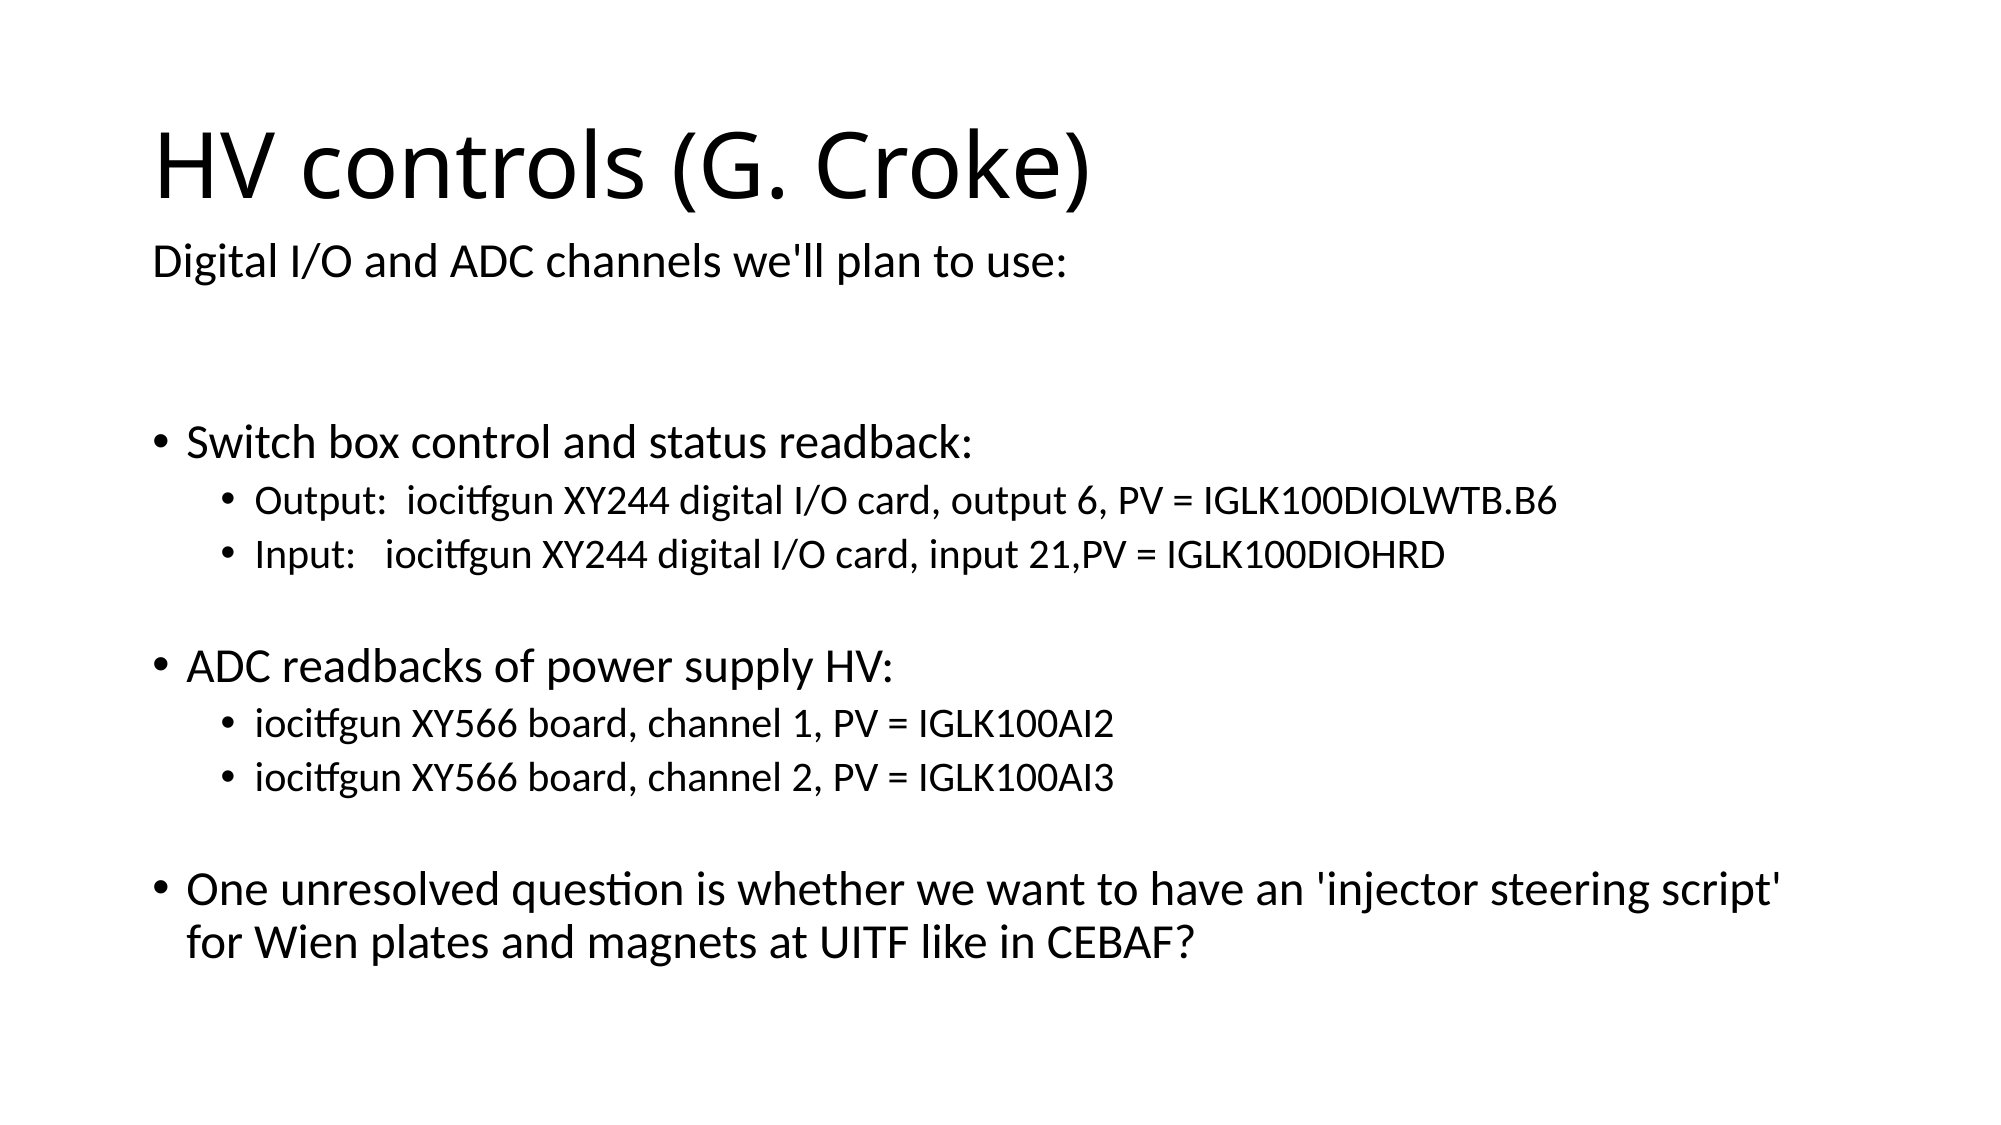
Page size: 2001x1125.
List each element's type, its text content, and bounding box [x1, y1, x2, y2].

title HV controls (G. Croke) [137, 59, 1863, 227]
list Digital I/O and ADC channels we'll plan to use: Switch box control and status readback: Output: iocitfgun XY244 digital I/O card, output 6, PV = IGLK100DIOLWTB.B6 Input: iocitfgun XY244 digital I/O card, input 21,PV = IGLK100DIOHRD ADC readbacks of power supply HV: iocitfgun XY566 board, channel 1, PV = IGLK100AI2 iocitfgun XY566 board, channel 2, PV = IGLK100AI3 One unresolved question is whether we want to have an 'injector steering script' for Wien plates and magnets at UITF like in CEBAF? [137, 227, 1863, 1104]
